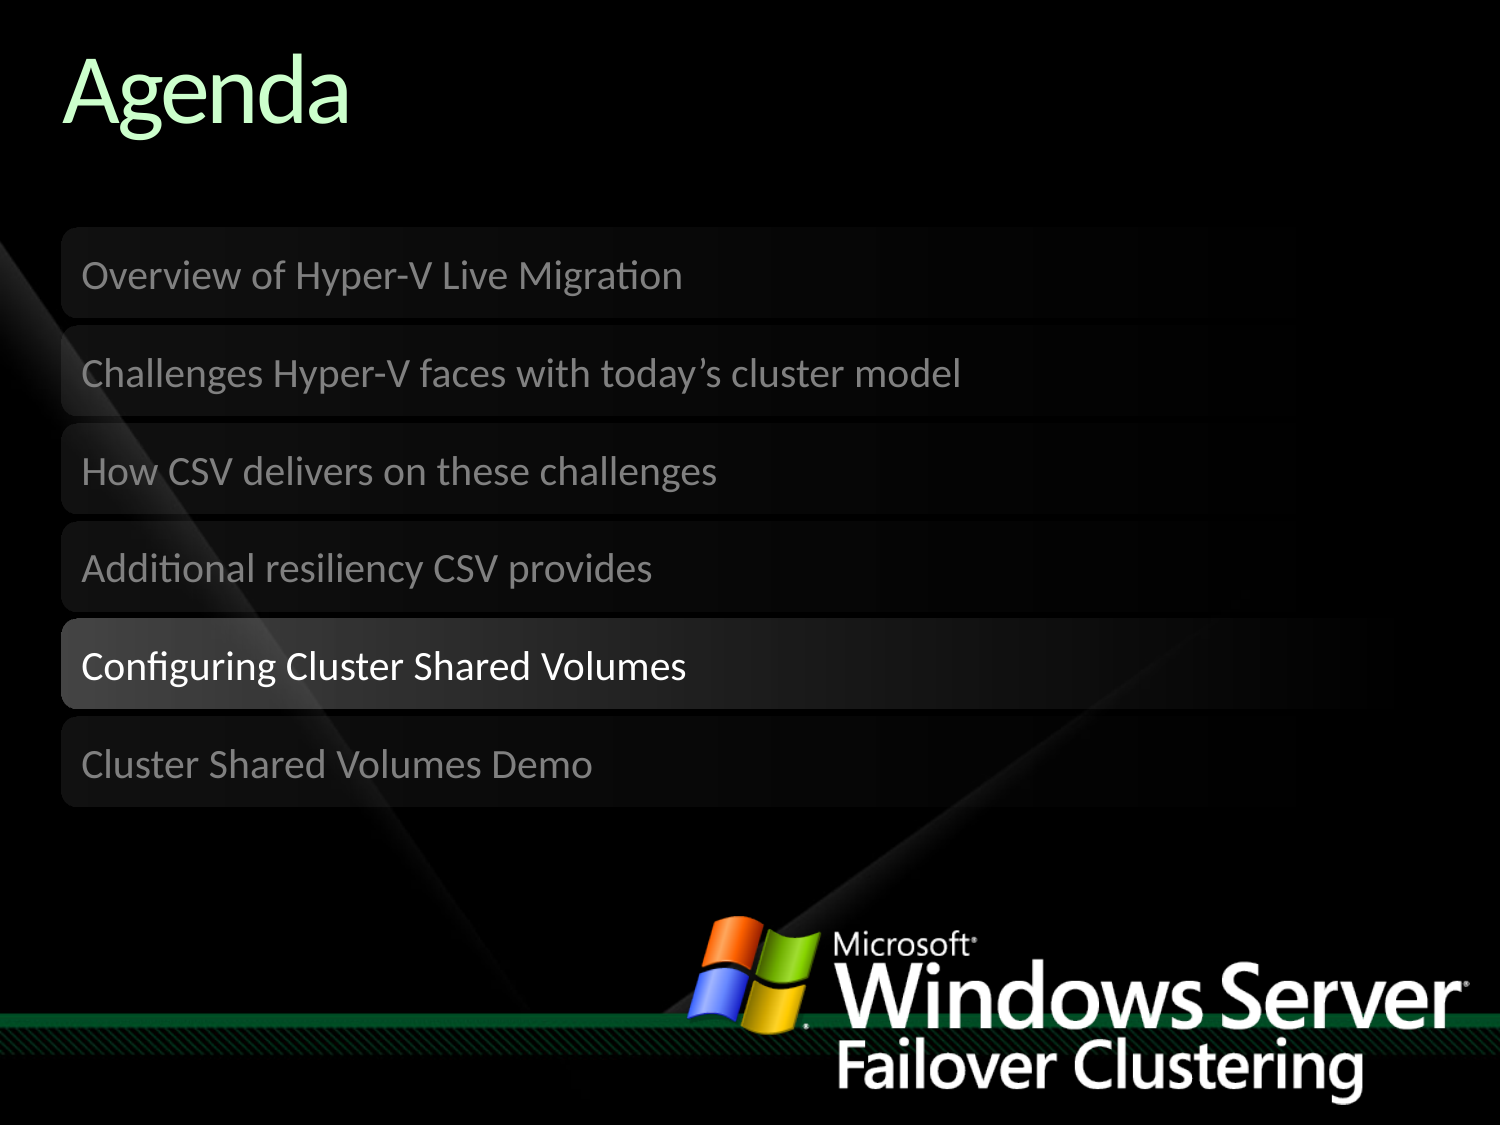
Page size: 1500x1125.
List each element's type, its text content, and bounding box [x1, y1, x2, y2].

text_box Configuring Cluster Shared Volumes [57, 614, 1432, 713]
text_box Cluster Shared Volumes Demo [57, 712, 1432, 812]
text_box Additional resiliency CSV provides [57, 516, 1432, 615]
title Agenda [62, 37, 1438, 147]
text_box How CSV delivers on these challenges [57, 418, 1432, 517]
text_box Challenges Hyper-V faces with today’s cluster model [57, 320, 1432, 419]
text_box Overview of Hyper-V Live Migration [57, 223, 1432, 322]
picture [0, 0, 1500, 1125]
